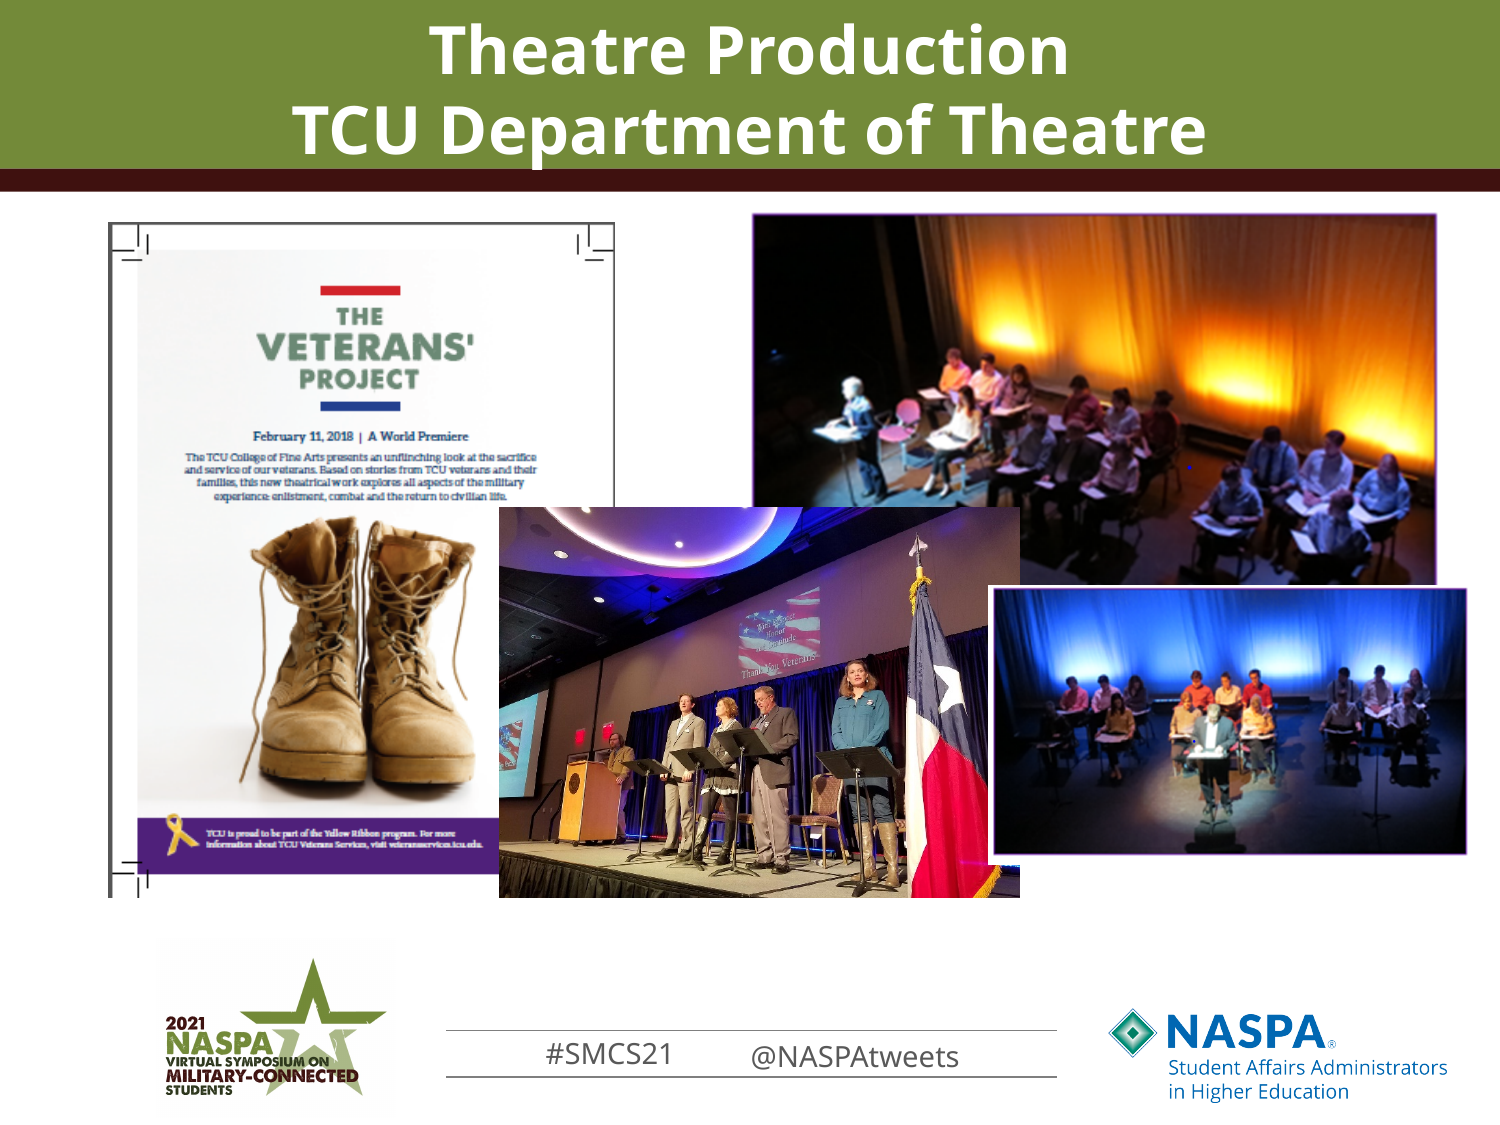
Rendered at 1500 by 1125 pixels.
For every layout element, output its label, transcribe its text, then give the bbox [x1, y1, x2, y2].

picture [156, 938, 396, 1118]
picture [108, 222, 615, 898]
picture [749, 206, 1471, 866]
title Theatre Production TCU Department of Theatre [0, 0, 1500, 220]
picture [1108, 1008, 1447, 1103]
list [499, 507, 1020, 899]
